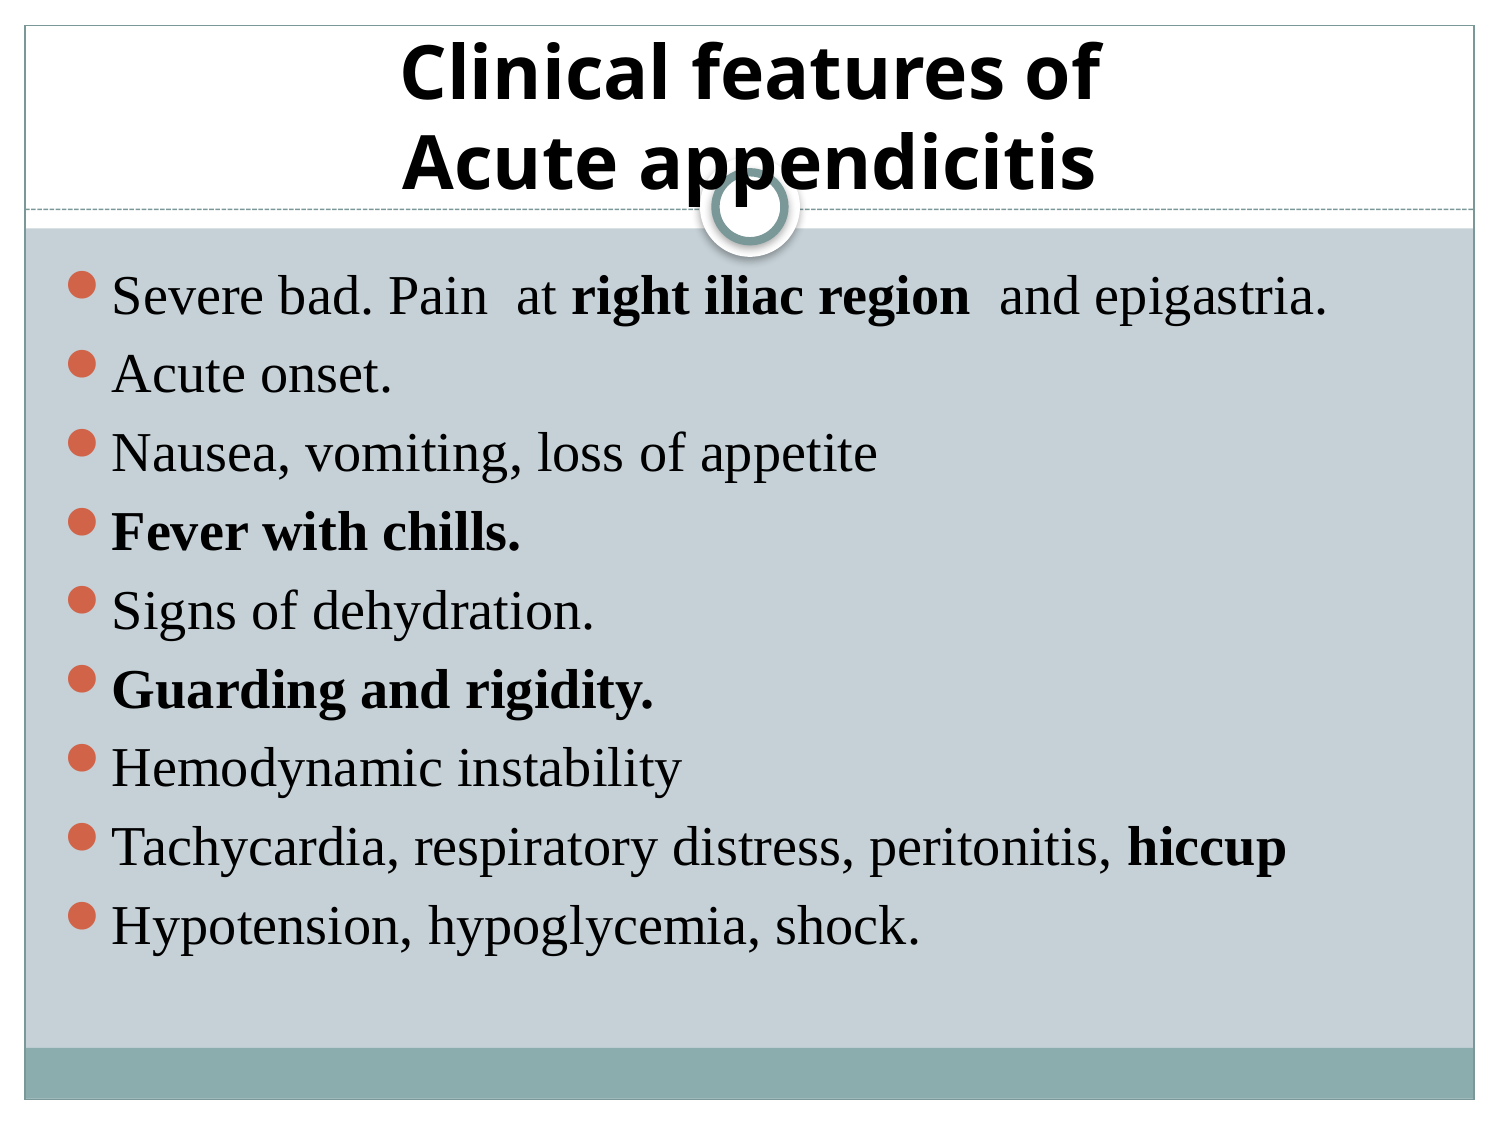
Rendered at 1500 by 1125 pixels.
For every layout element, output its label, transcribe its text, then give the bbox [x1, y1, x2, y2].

list Severe bad. Pain at right iliac region and epigastria. Acute onset. Nausea, vomiting, loss of appetite Fever with chills. Signs of dehydration. Guarding and rigidity. Hemodynamic instability Tachycardia, respiratory distress, peritonitis, hiccup Hypotension, hypoglycemia, shock. [49, 250, 1445, 1001]
title Clinical features of Acute appendicitis [50, 62, 1450, 213]
